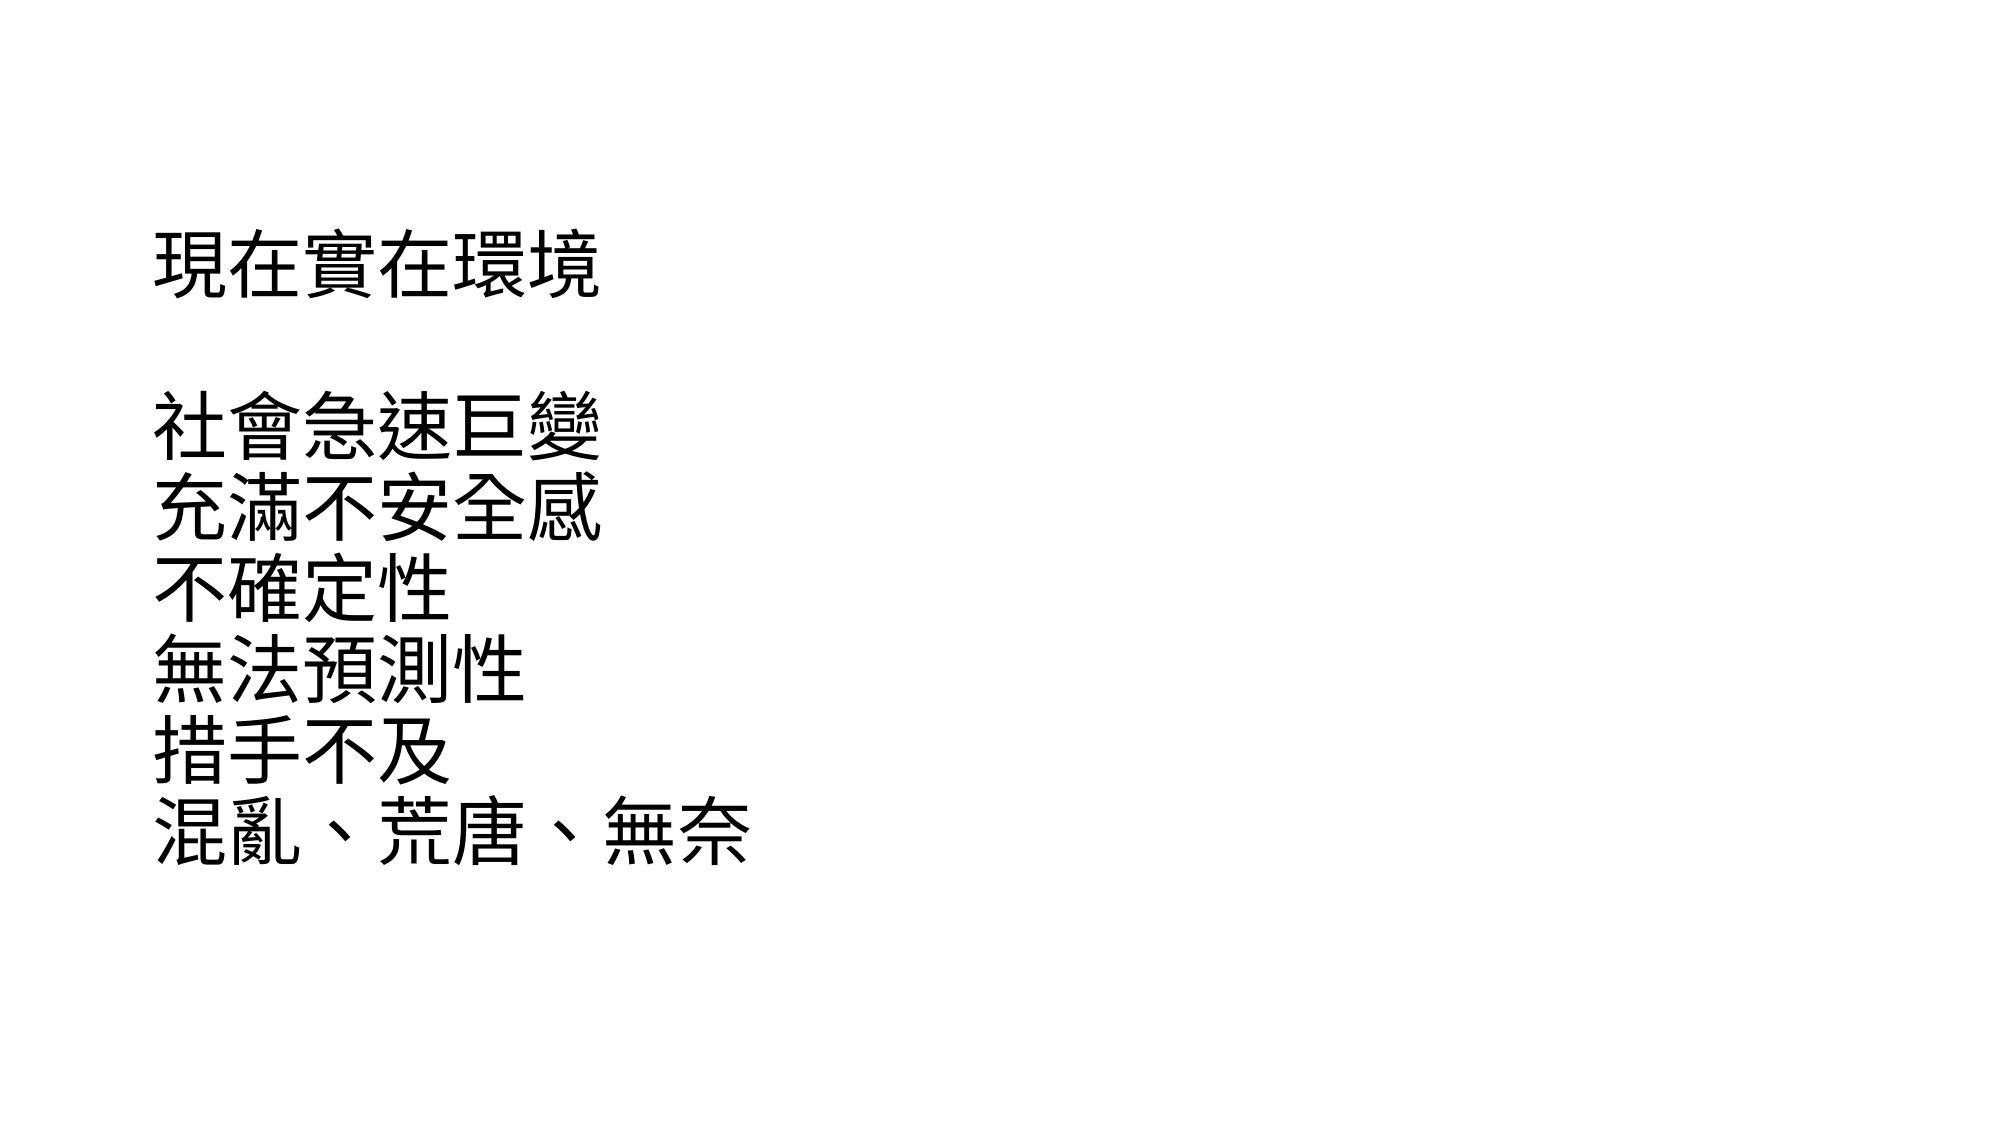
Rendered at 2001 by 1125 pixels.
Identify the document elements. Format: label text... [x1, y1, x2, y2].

title 現在實在環境 社會急速巨變 充滿不安全感 不確定性 無法預測性 措手不及 混亂、荒唐、無奈 [137, 59, 1863, 1045]
